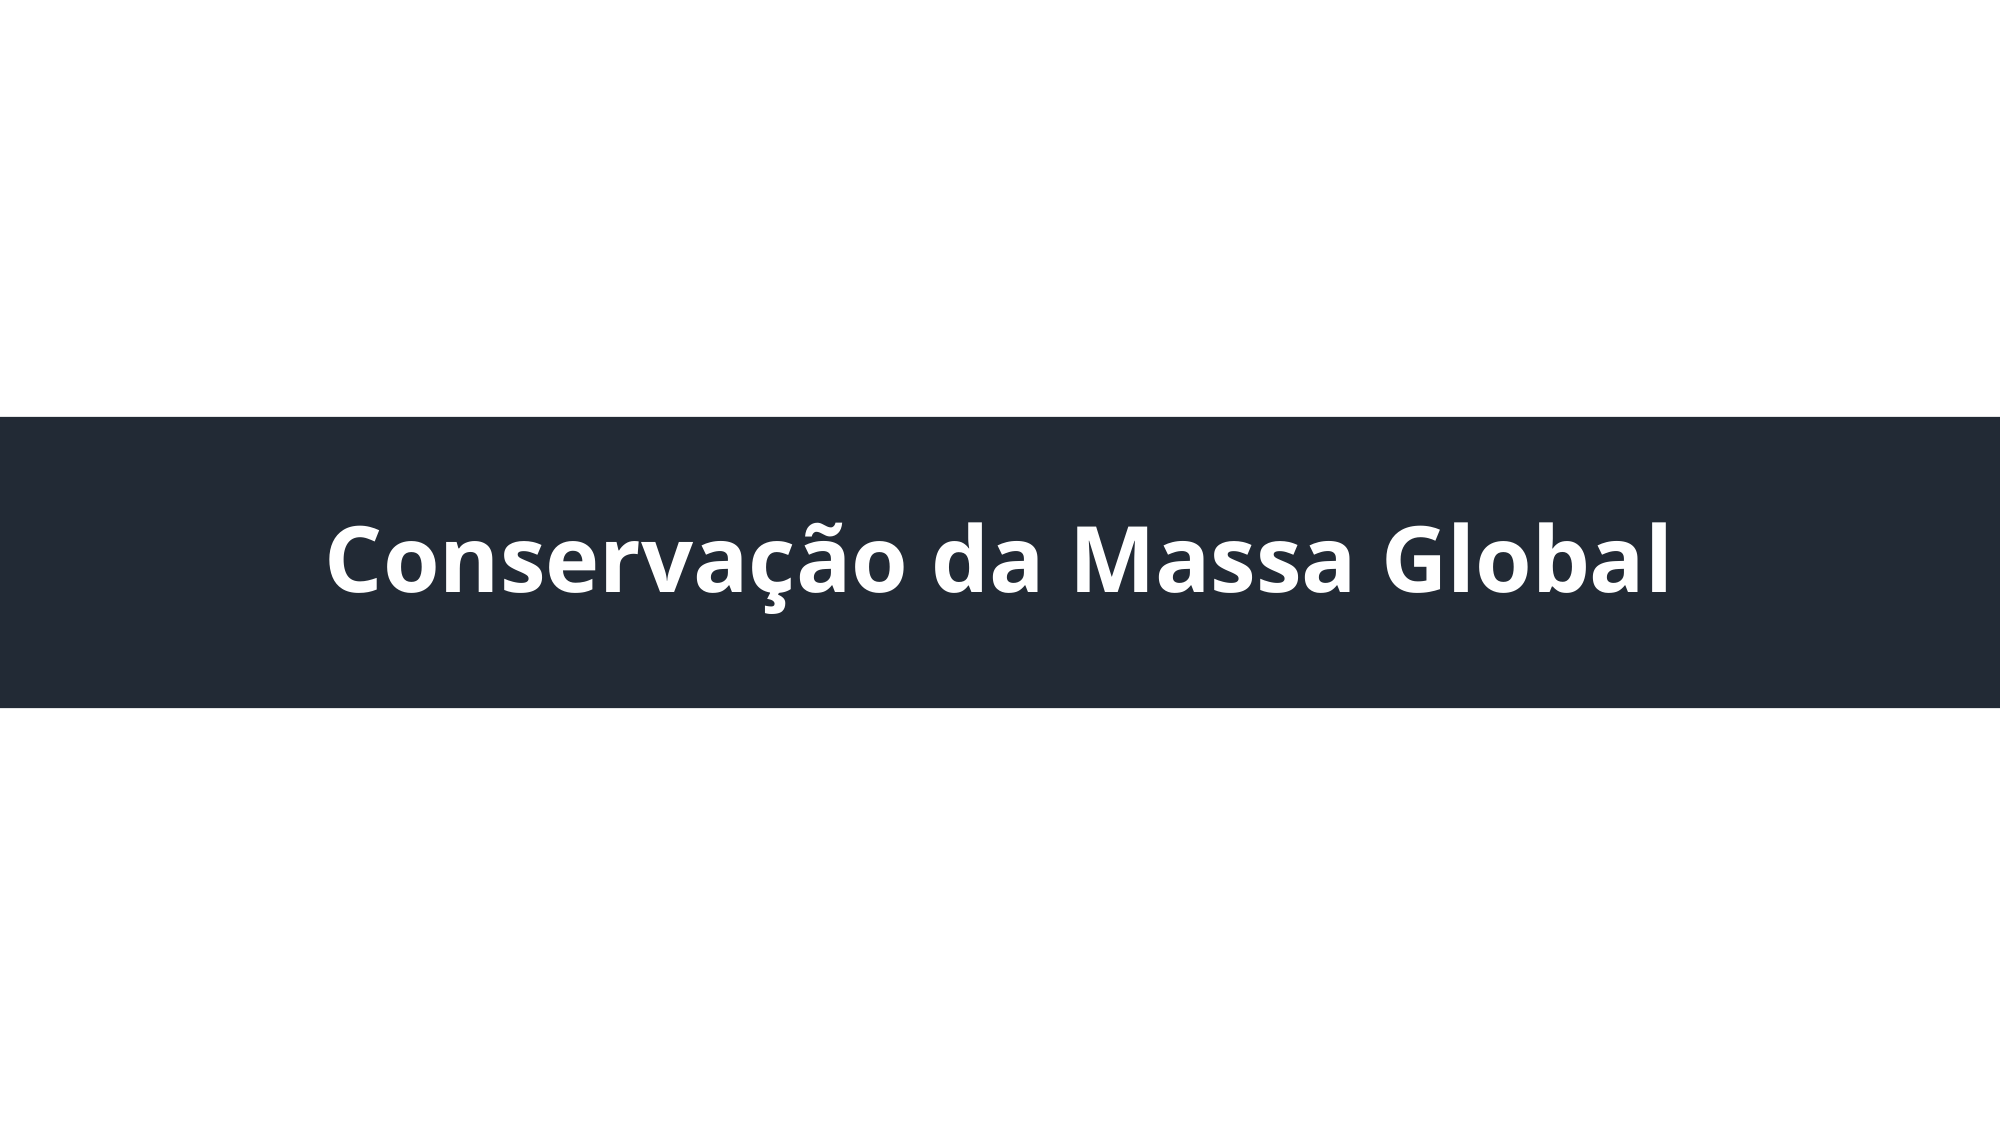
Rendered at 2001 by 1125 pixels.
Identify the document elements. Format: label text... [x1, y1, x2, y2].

title Conservação da Massa Global [137, 453, 1863, 672]
text_box [0, 416, 2000, 709]
